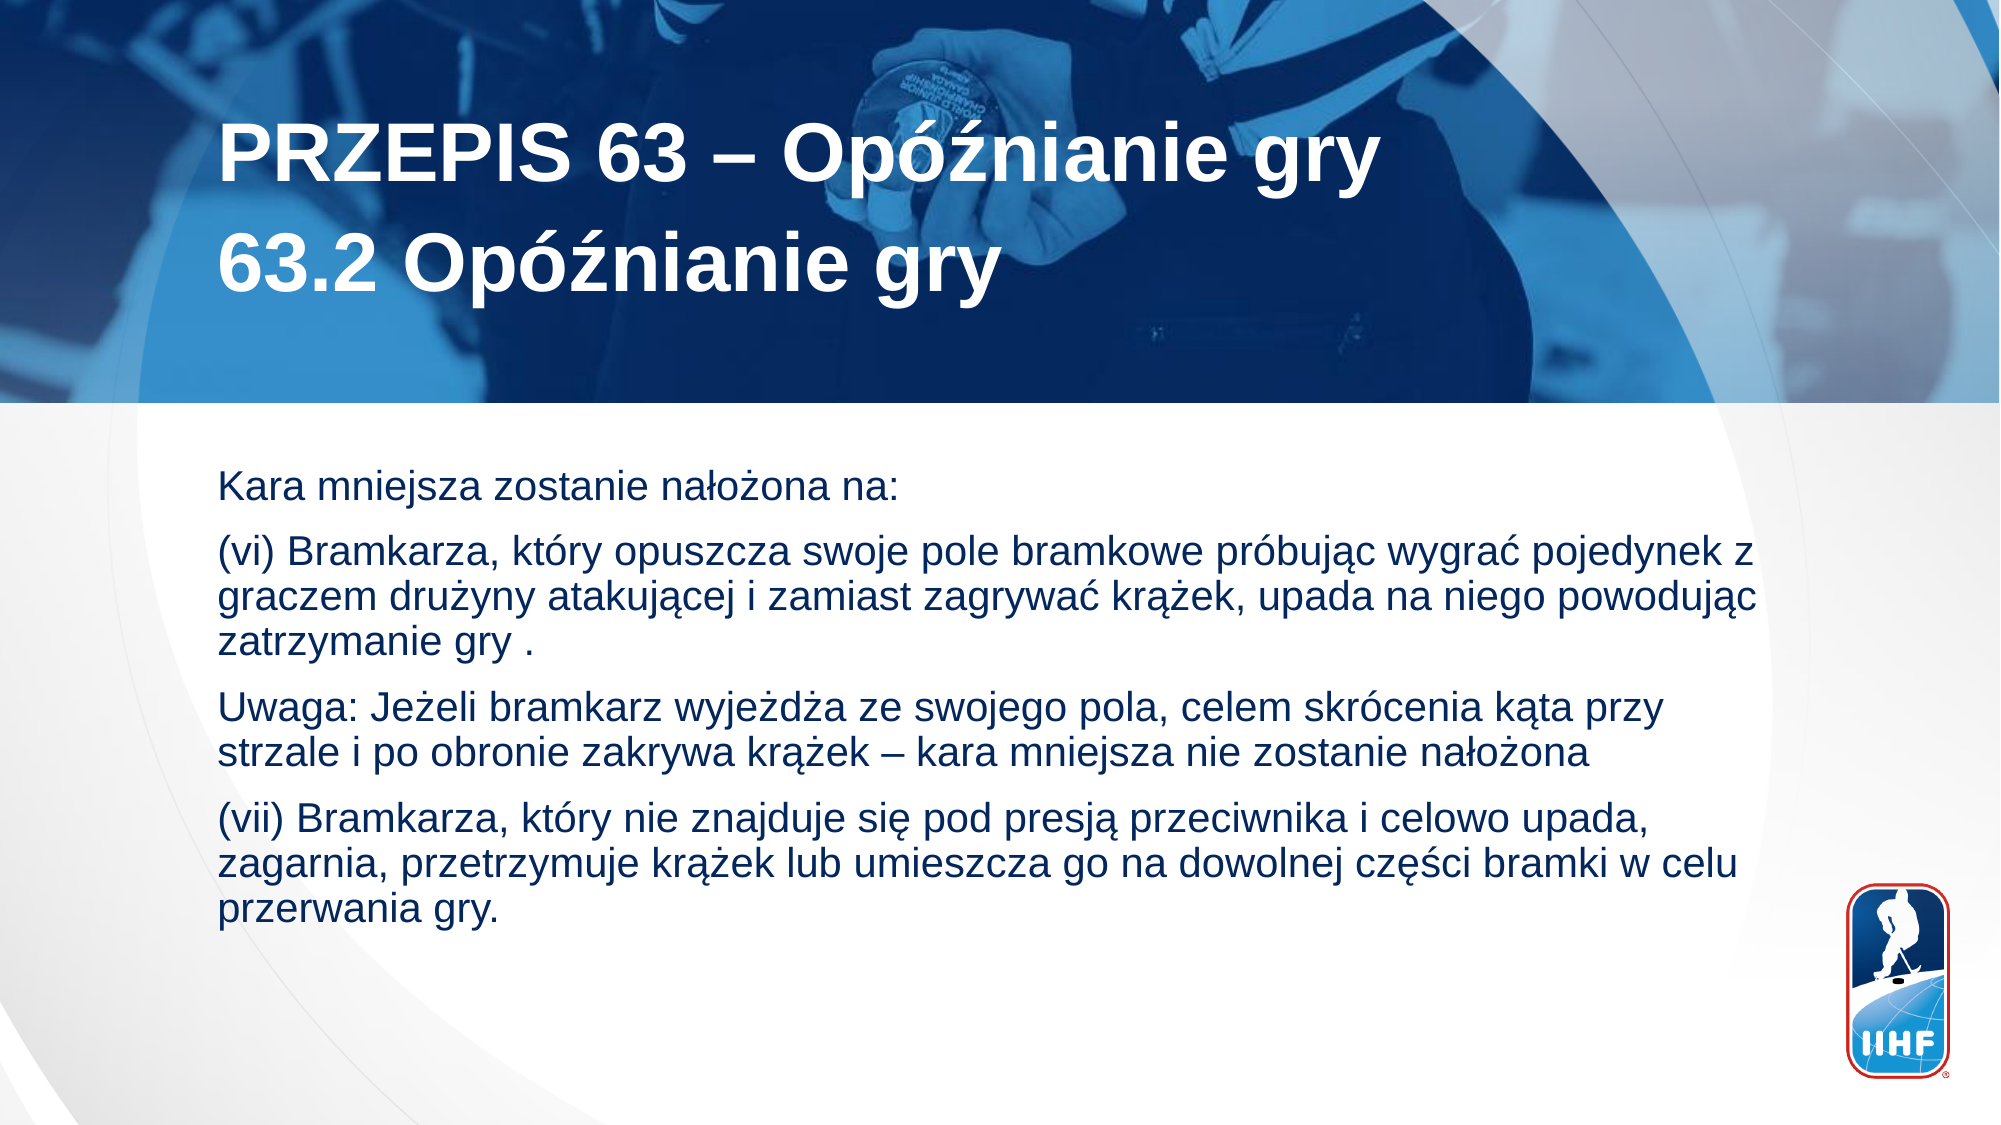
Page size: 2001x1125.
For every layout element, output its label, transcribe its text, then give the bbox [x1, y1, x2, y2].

list PRZEPIS 63 – Opóźnianie gry 63.2 Opóźnianie gry [202, 101, 1798, 374]
list Kara mniejsza zostanie nałożona na: (vi) Bramkarza, który opuszcza swoje pole bramkowe próbując wygrać pojedynek z graczem drużyny atakującej i zamiast zagrywać krążek, upada na niego powodując zatrzymanie gry . Uwaga: Jeżeli bramkarz wyjeżdża ze swojego pola, celem skrócenia kąta przy strzale i po obronie zakrywa krążek – kara mniejsza nie zostanie nałożona (vii) Bramkarza, który nie znajduje się pod presją przeciwnika i celowo upada, zagarnia, przetrzymuje krążek lub umieszcza go na dowolnej części bramki w celu przerwania gry. [202, 456, 1798, 1024]
picture [0, 0, 2000, 1125]
